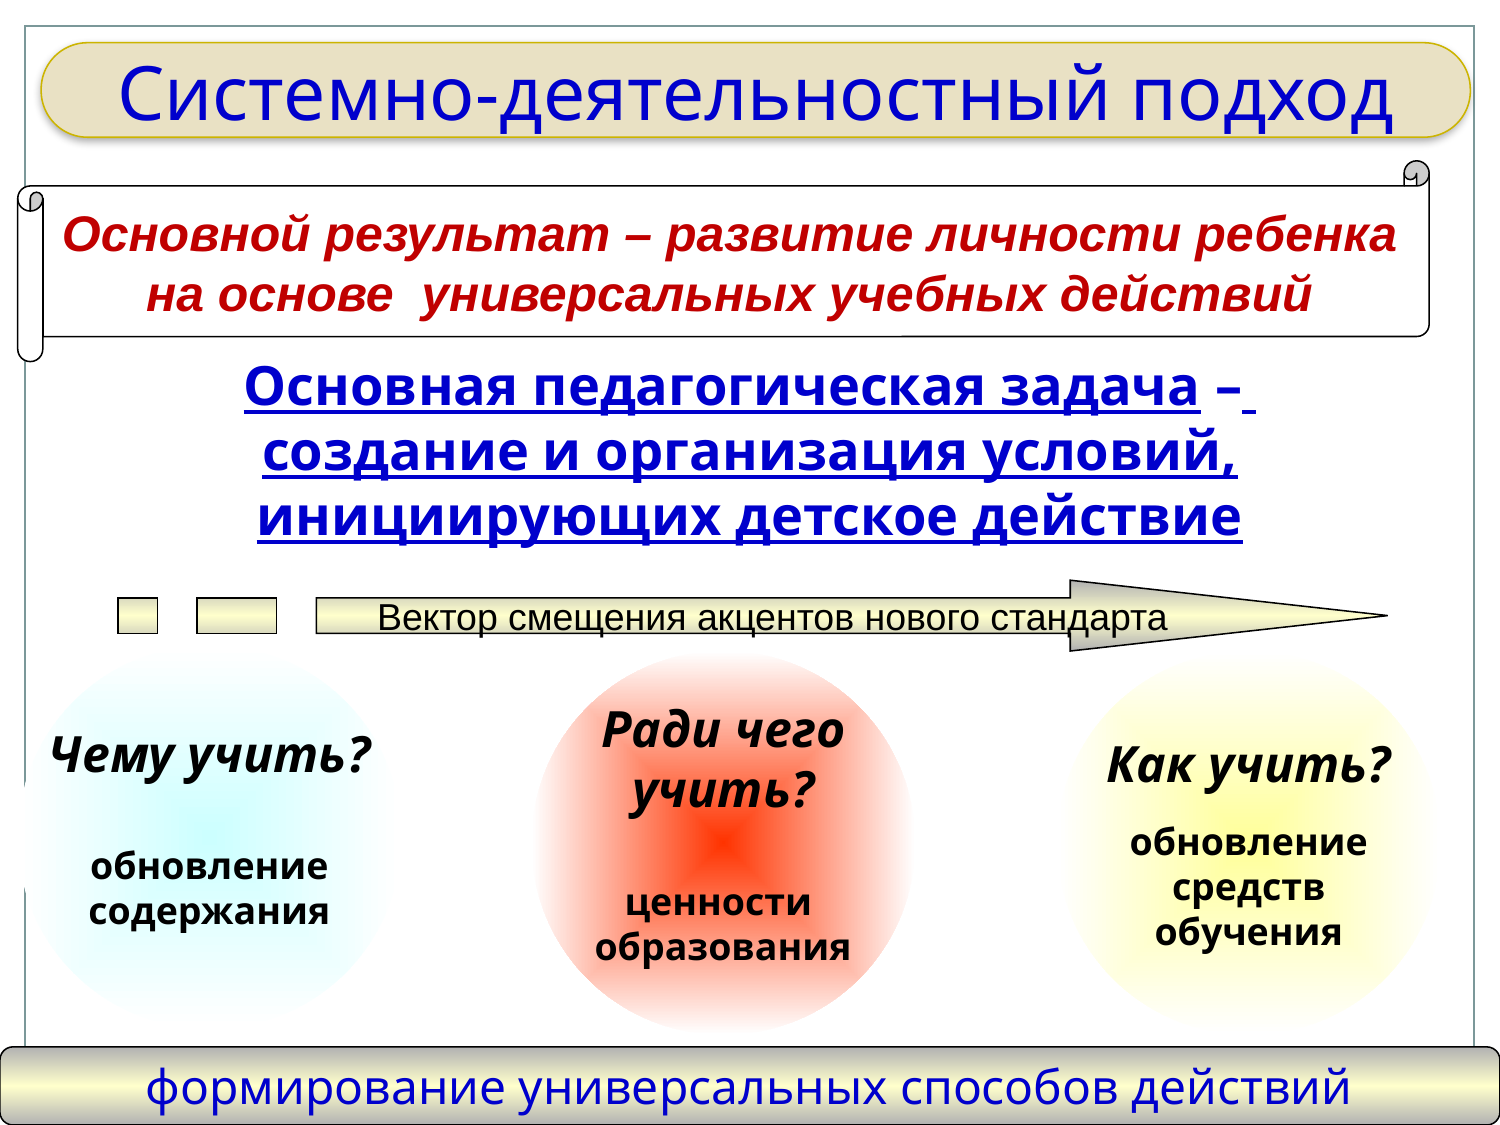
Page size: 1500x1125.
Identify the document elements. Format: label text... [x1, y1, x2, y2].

text_box Чему учить? обновление содержания [17, 645, 402, 1030]
text_box Ради чего учить? ценности образования [531, 650, 916, 1035]
text_box Системно-деятельностный подход [40, 41, 1472, 139]
text_box формирование универсальных способов действий [0, 1046, 1500, 1125]
text_box Вектор смещения акцентов нового стандарта [117, 597, 158, 634]
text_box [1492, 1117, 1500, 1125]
text_box Как учить? обновление средств обучения [1056, 650, 1441, 1035]
text_box Основная педагогическая задача – создание и организация условий, инициирующих детское действие [0, 343, 1500, 1055]
text_box Основной результат – развитие личности ребенка на основе универсальных учебных действий [17, 160, 1430, 362]
text_box Вектор смещения акцентов нового стандарта [197, 597, 277, 634]
text_box Вектор смещения акцентов нового стандарта [316, 580, 1388, 652]
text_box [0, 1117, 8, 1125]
